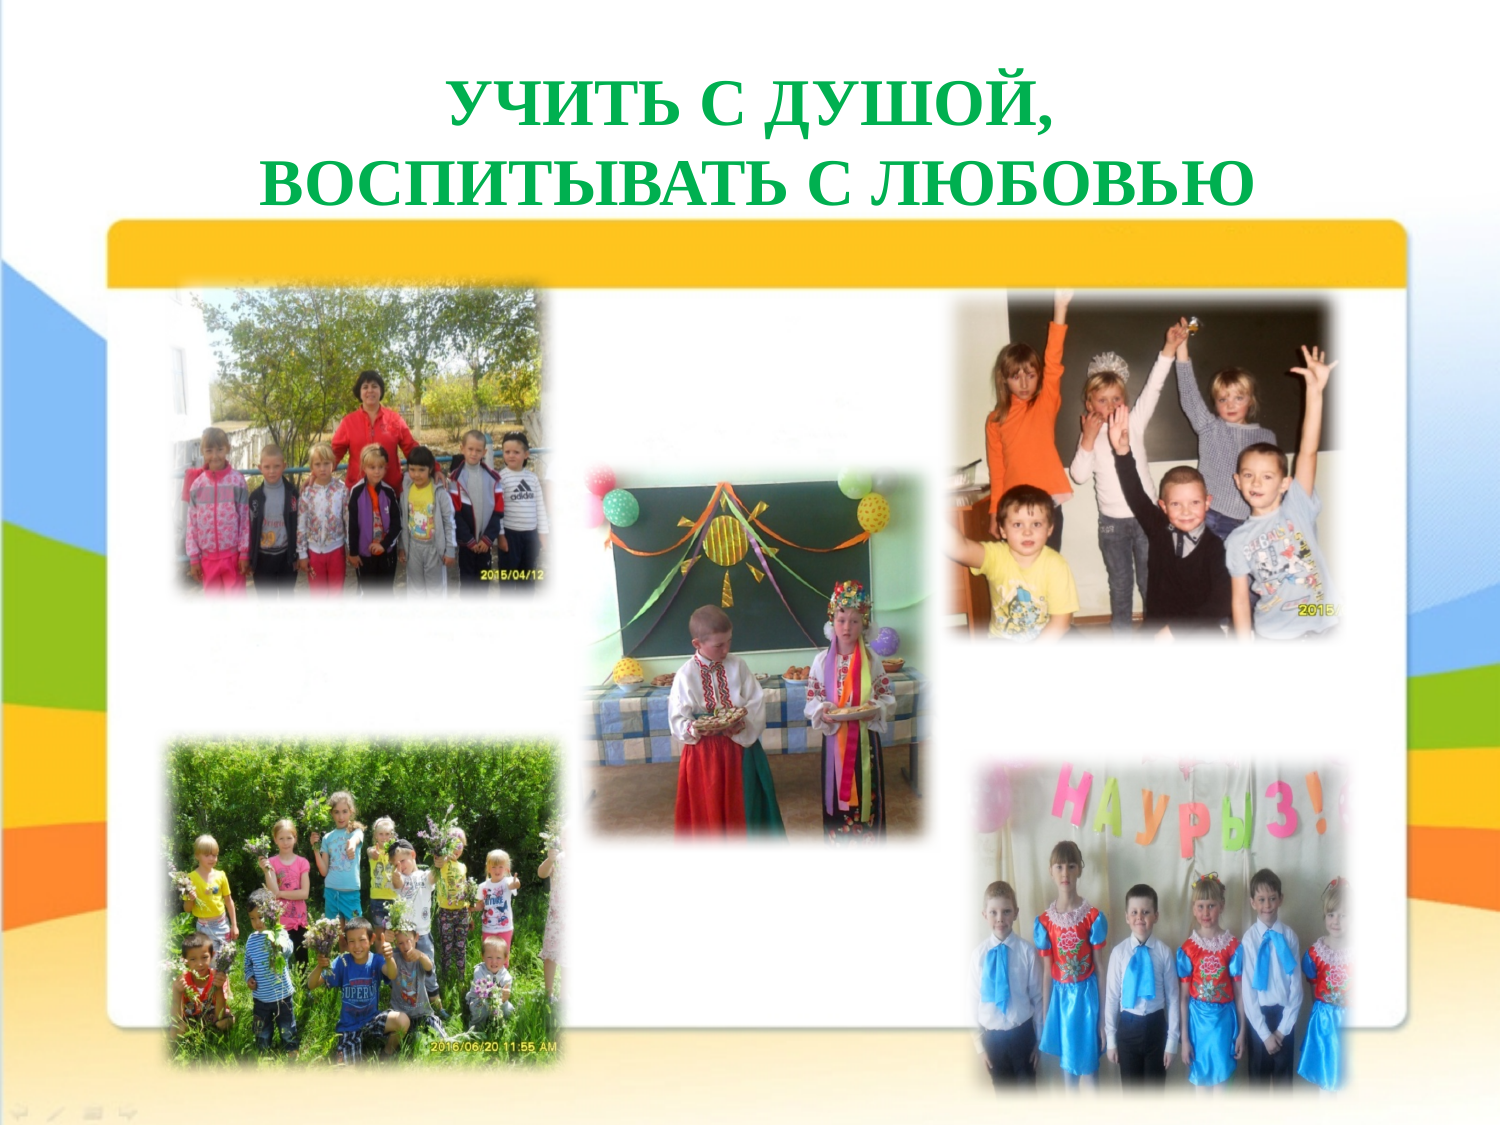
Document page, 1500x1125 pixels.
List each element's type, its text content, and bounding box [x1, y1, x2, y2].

picture [0, 0, 1500, 1125]
title УЧИТЬ С ДУШОЙ, ВОСПИТЫВАТЬ С ЛЮБОВЬЮ [75, 45, 1425, 233]
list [960, 749, 1359, 1105]
